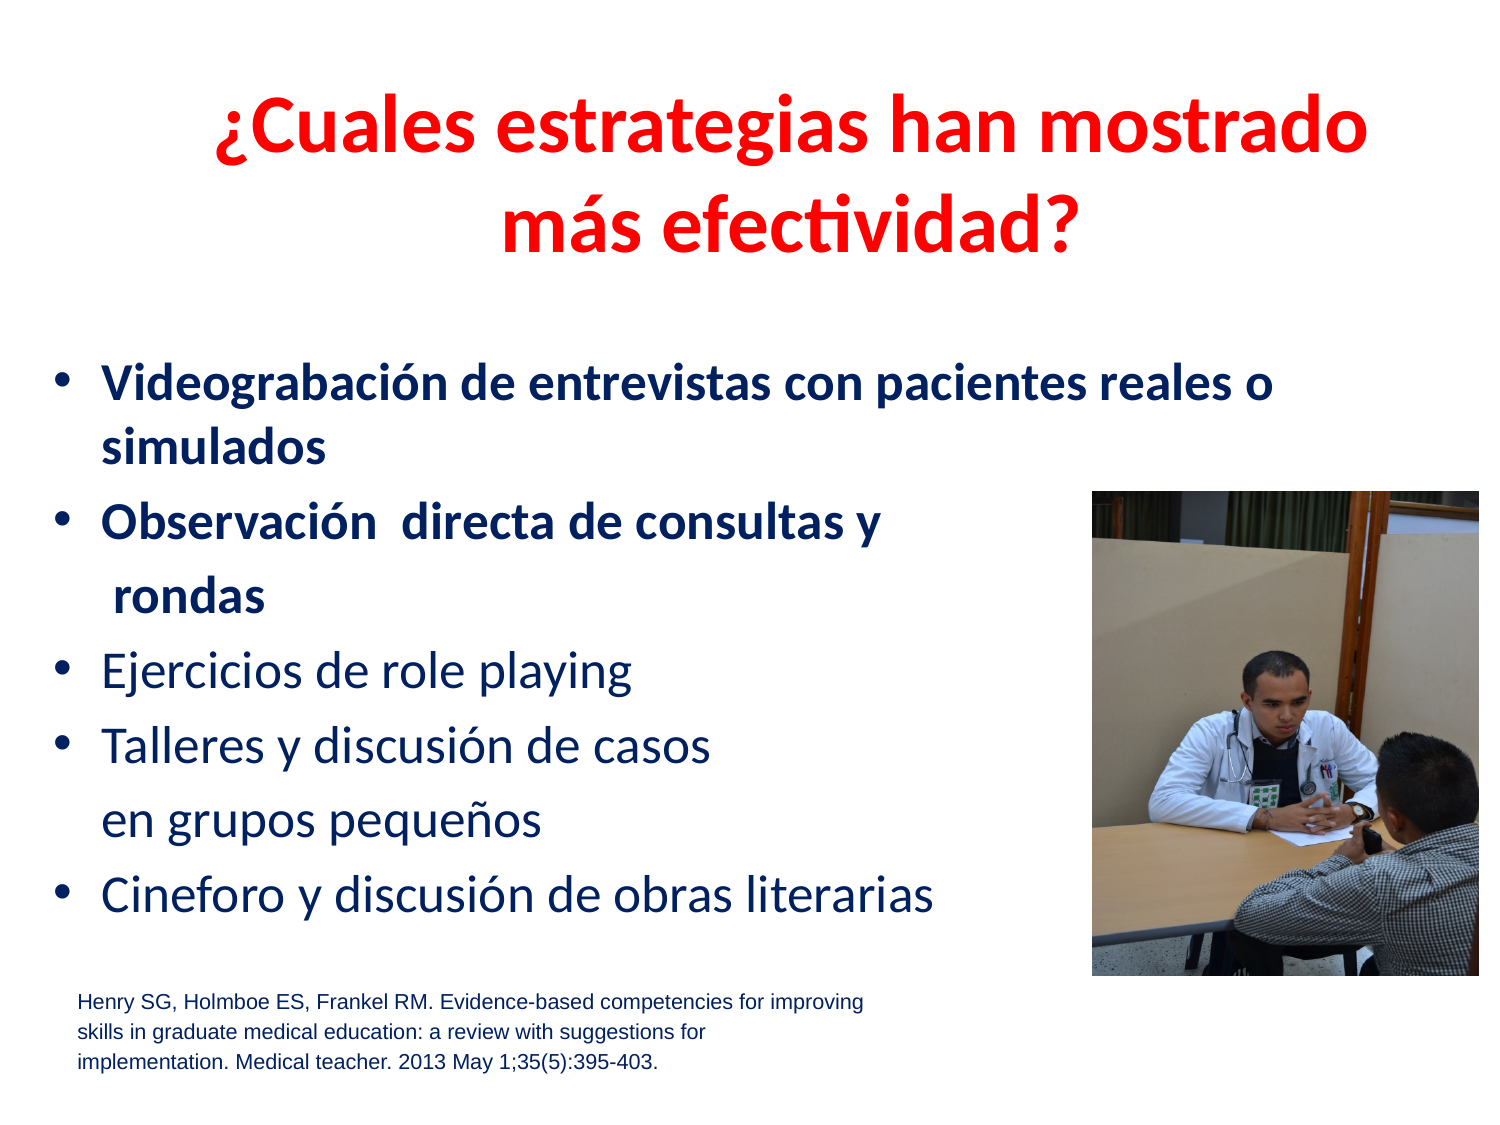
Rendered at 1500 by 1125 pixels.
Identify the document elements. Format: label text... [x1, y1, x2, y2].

picture [1092, 491, 1480, 977]
list Videograbación de entrevistas con pacientes reales o simulados Observación directa de consultas y rondas Ejercicios de role playing Talleres y discusión de casos en grupos pequeños Cineforo y discusión de obras literarias Henry SG, Holmboe ES, Frankel RM. Evidence-based competencies for improving skills in graduate medical education: a review with suggestions for implementation. Medical teacher. 2013 May 1;35(5):395-403. [38, 339, 1500, 1083]
title ¿Cuales estrategias han mostrado más efectividad? [88, 125, 1439, 314]
